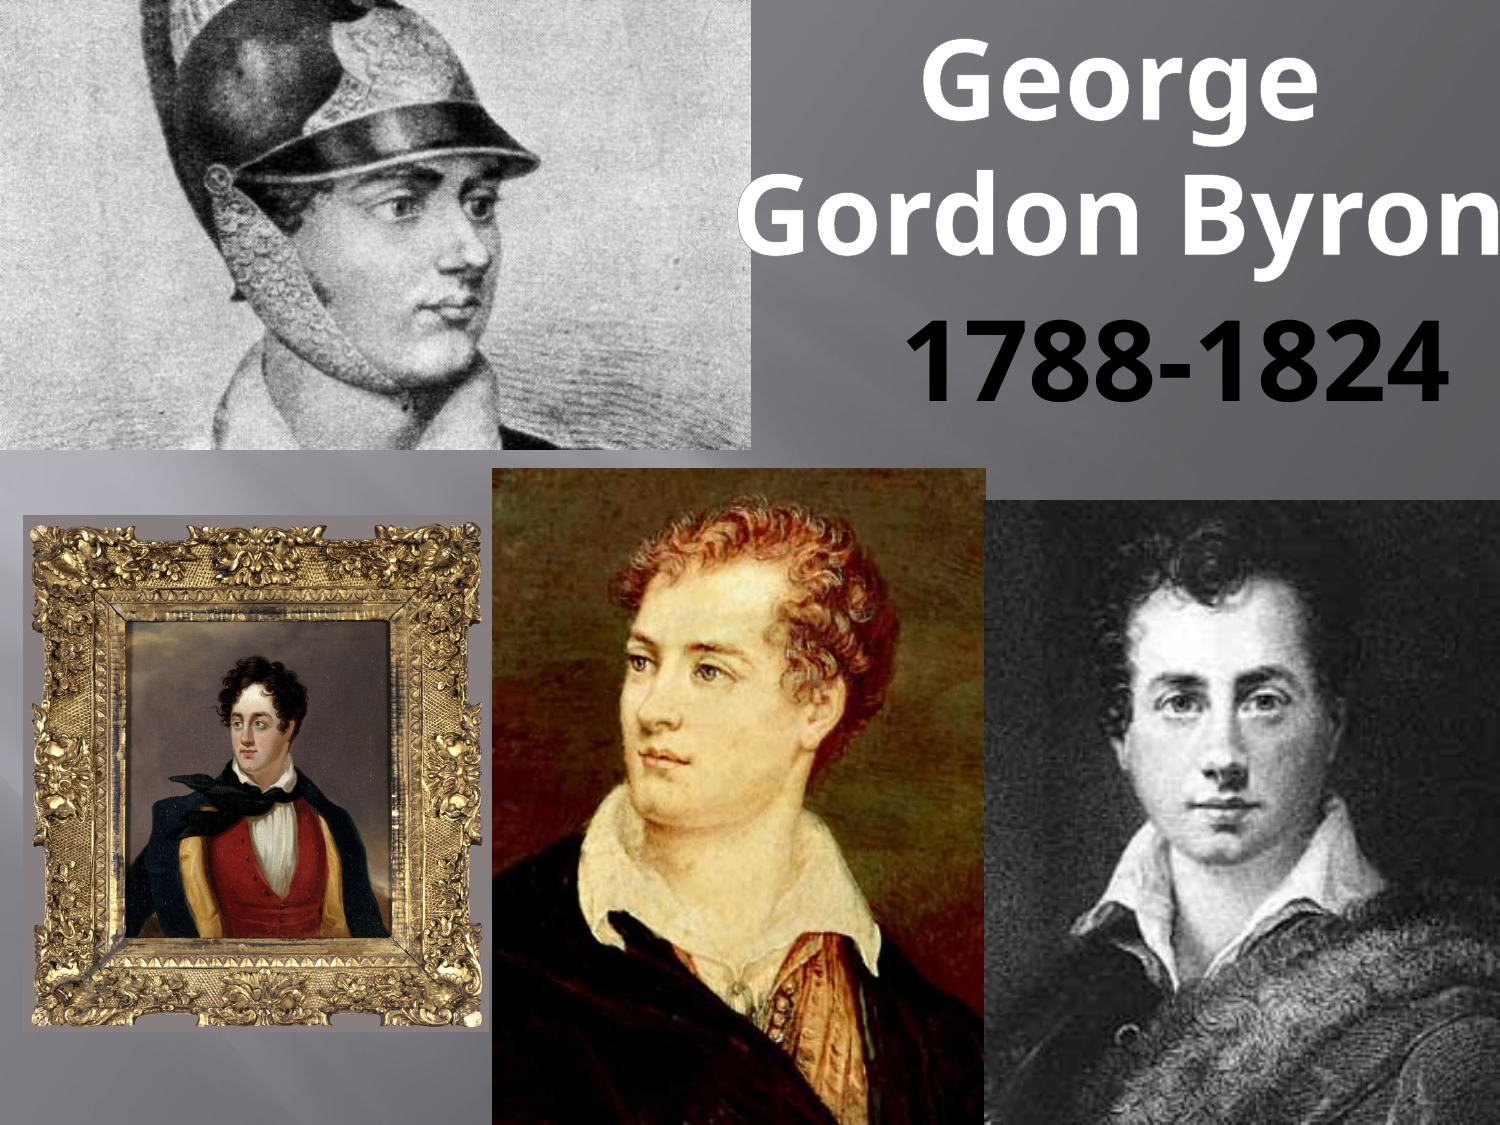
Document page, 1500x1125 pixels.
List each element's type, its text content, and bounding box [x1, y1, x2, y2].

text_box George Gordon Byron [751, 0, 1500, 285]
picture [23, 515, 490, 1032]
picture [0, 0, 751, 451]
text_box 1788-1824 [885, 281, 1466, 432]
picture [491, 468, 1500, 1125]
